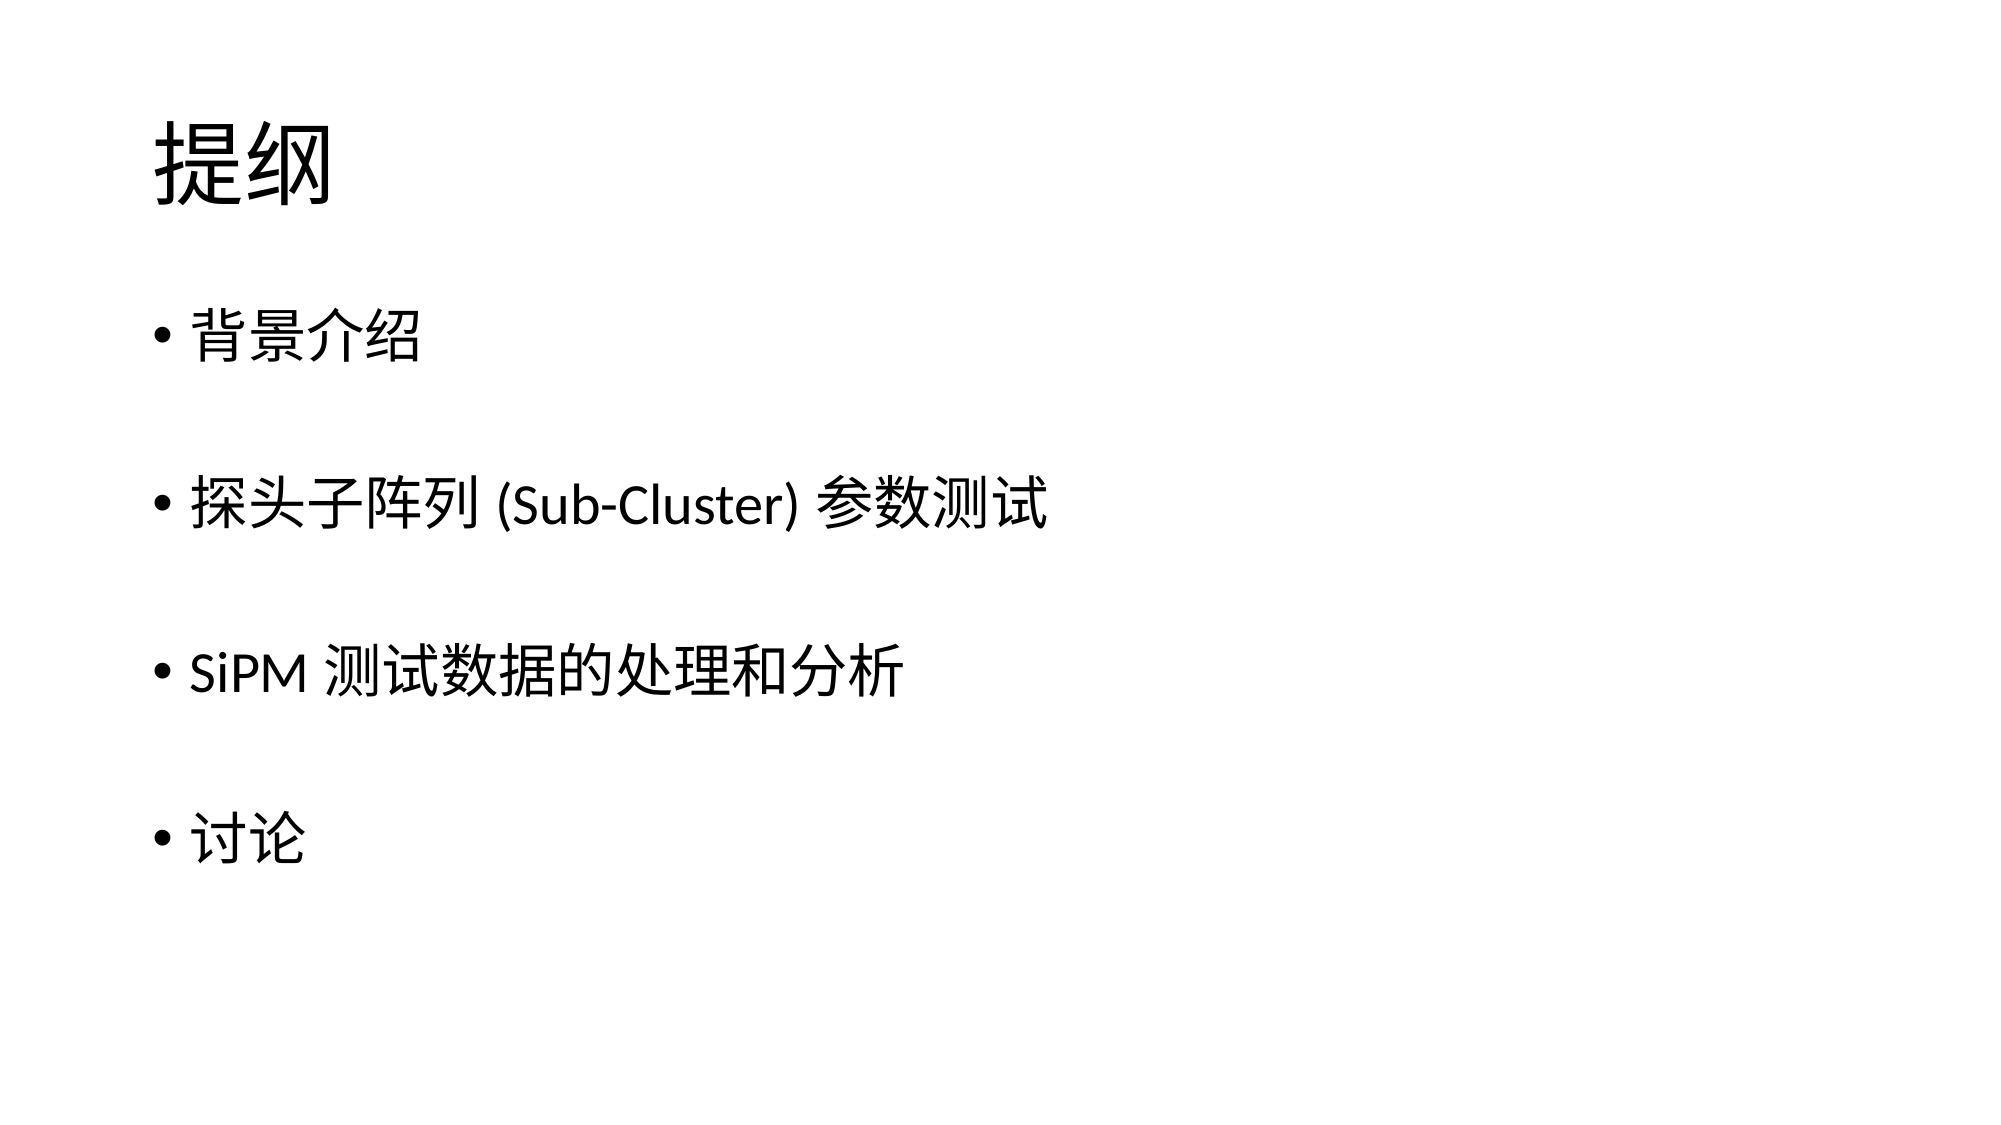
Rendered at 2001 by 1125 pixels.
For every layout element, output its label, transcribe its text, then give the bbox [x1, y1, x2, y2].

title 提纲 [137, 59, 1863, 278]
list 背景介绍 探头子阵列(Sub-Cluster)参数测试 SiPM测试数据的处理和分析 讨论 [137, 299, 1863, 1014]
